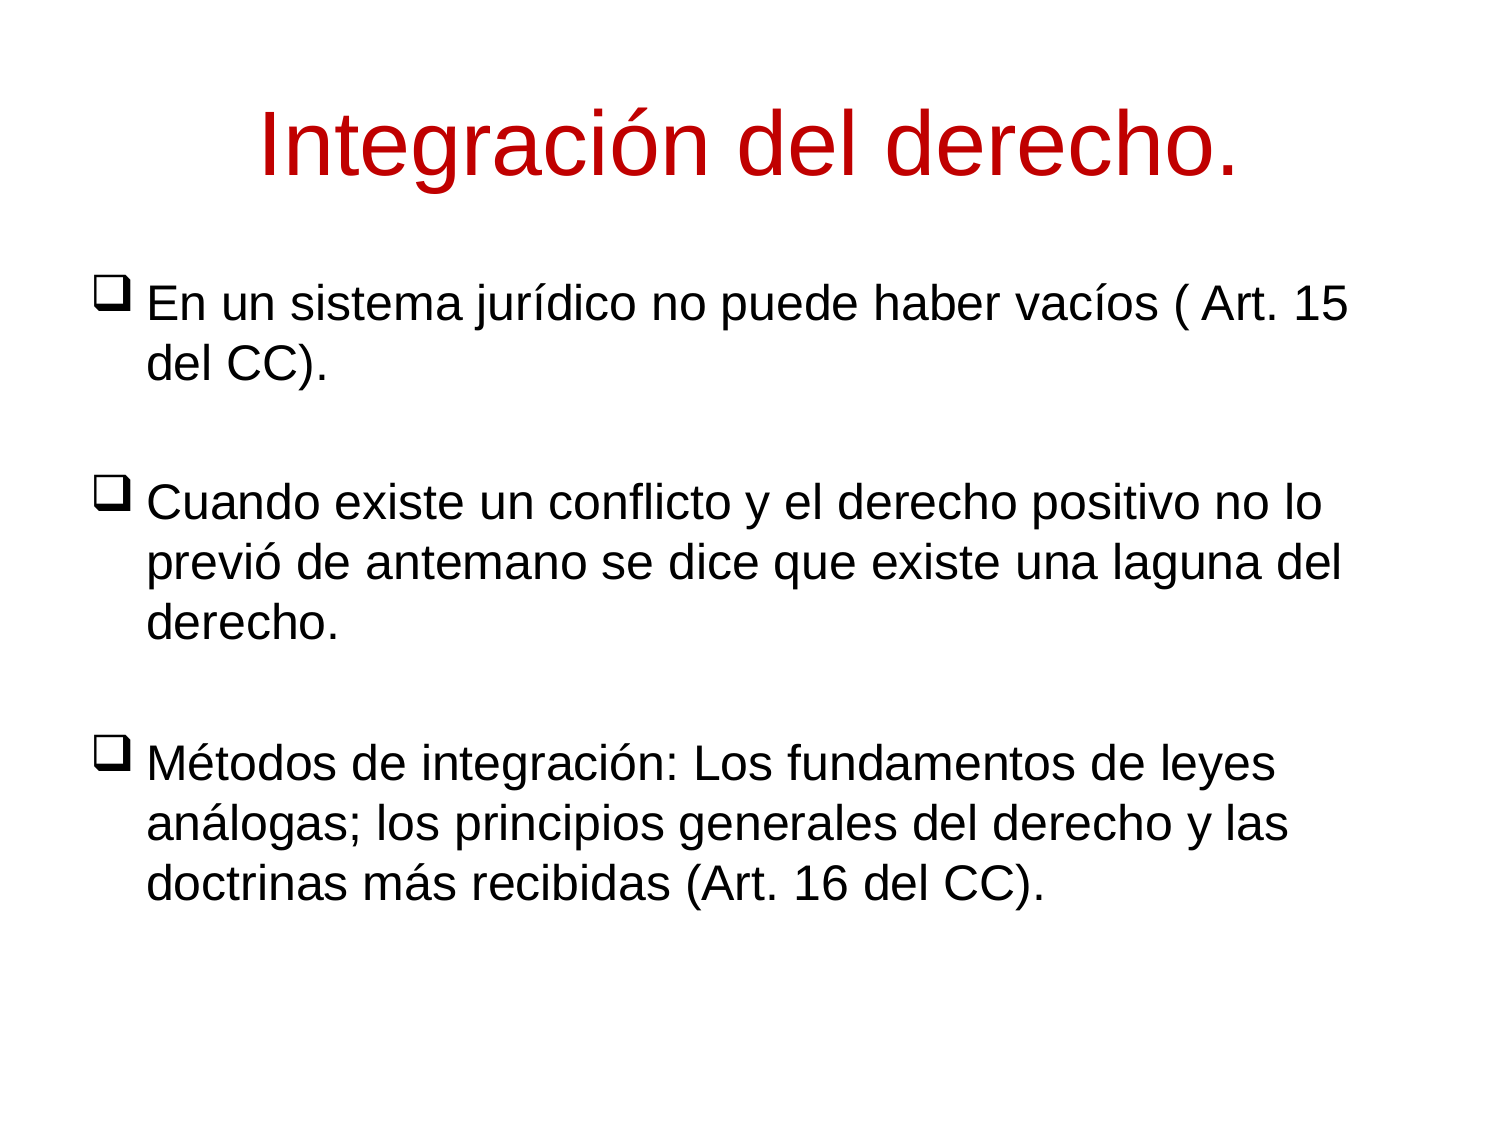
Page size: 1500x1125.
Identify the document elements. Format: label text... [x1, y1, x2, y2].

title Integración del derecho. [75, 45, 1425, 233]
list En un sistema jurídico no puede haber vacíos ( Art. 15 del CC). Cuando existe un conflicto y el derecho positivo no lo previó de antemano se dice que existe una laguna del derecho. Métodos de integración: Los fundamentos de leyes análogas; los principios generales del derecho y las doctrinas más recibidas (Art. 16 del CC). [75, 262, 1425, 1005]
